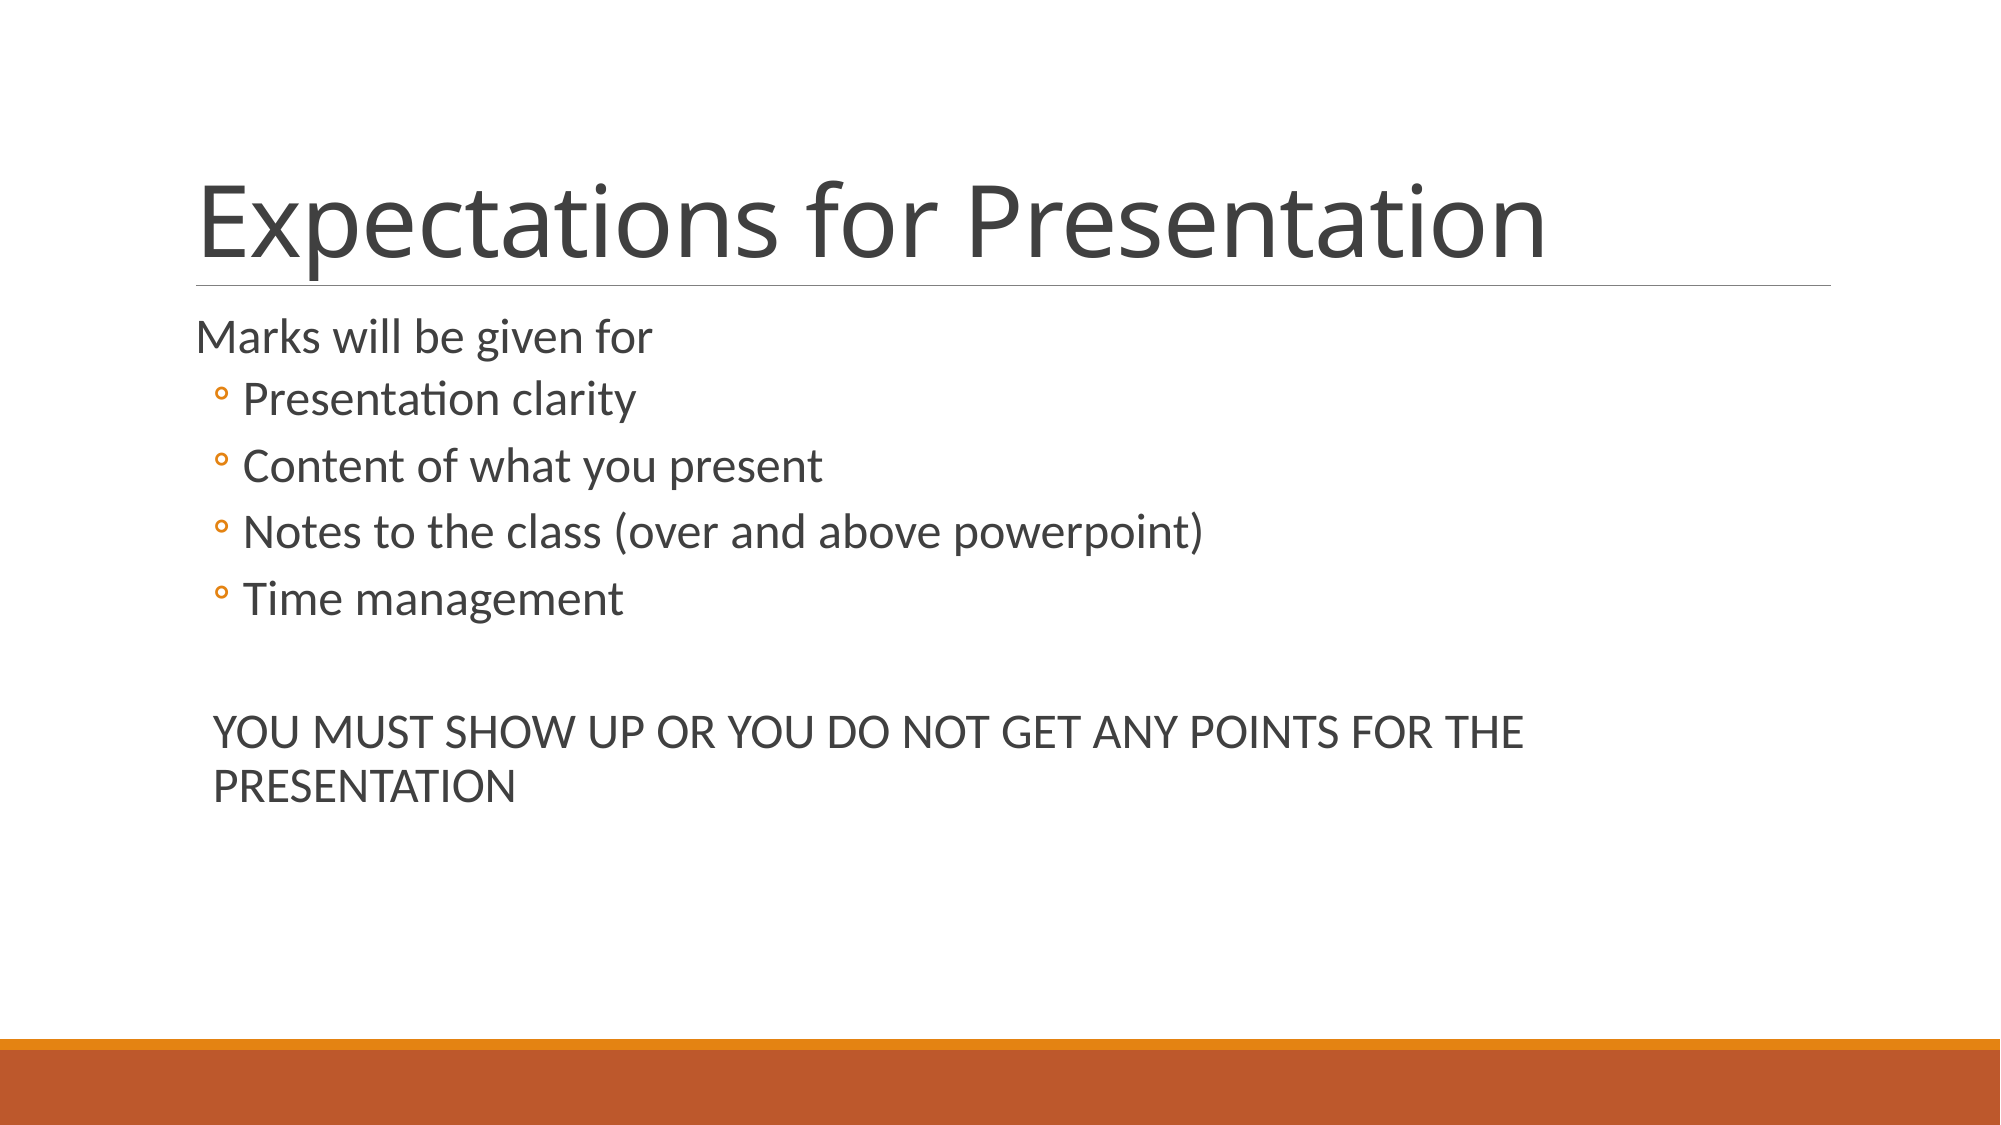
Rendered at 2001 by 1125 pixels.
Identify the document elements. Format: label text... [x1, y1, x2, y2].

list Marks will be given for Presentation clarity Content of what you present Notes to the class (over and above powerpoint) Time management YOU MUST SHOW UP OR YOU DO NOT GET ANY POINTS FOR THE PRESENTATION [180, 302, 1830, 963]
title Expectations for Presentation [180, 47, 1830, 285]
